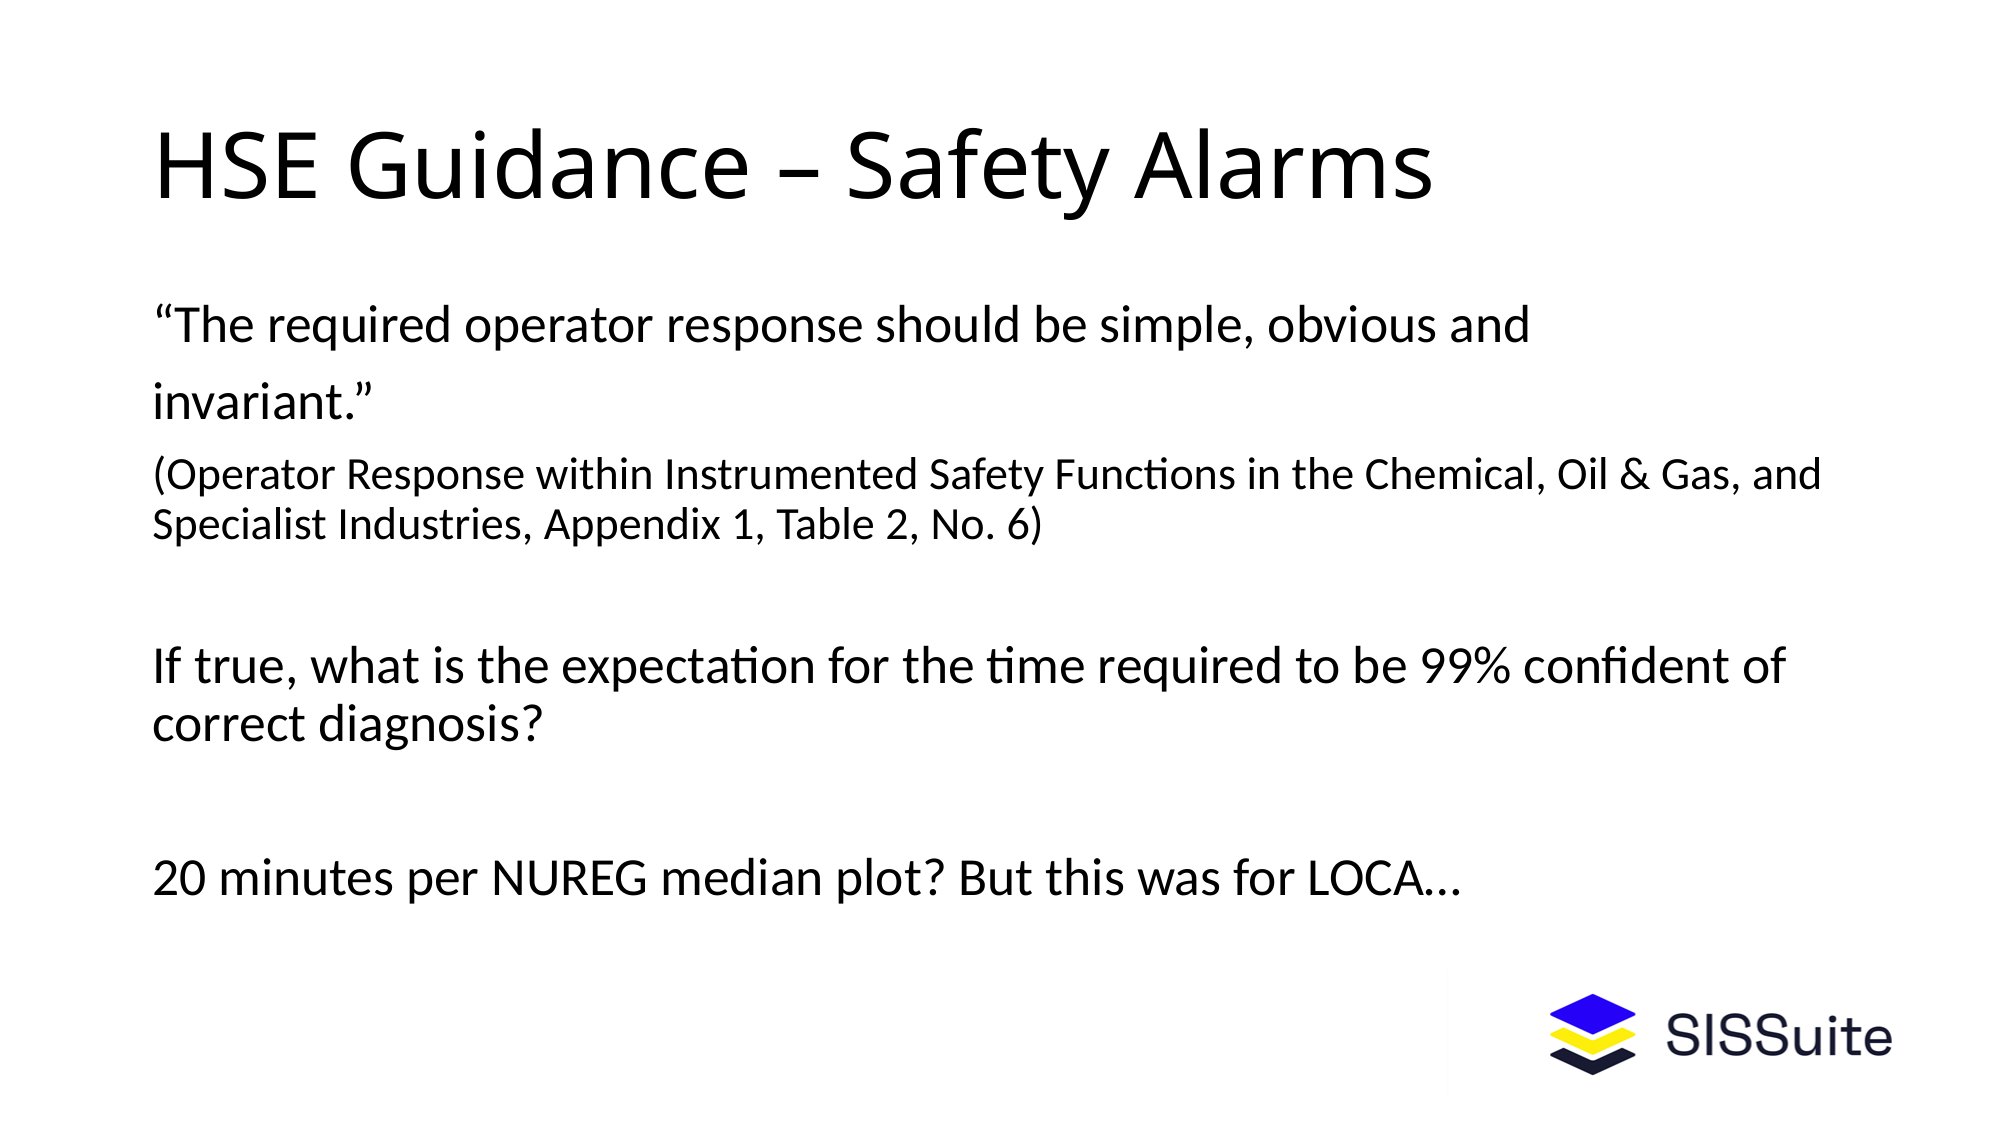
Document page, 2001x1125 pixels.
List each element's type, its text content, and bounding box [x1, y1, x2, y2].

list “The required operator response should be simple, obvious and invariant.” (Operator Response within Instrumented Safety Functions in the Chemical, Oil & Gas, and Specialist Industries, Appendix 1, Table 2, No. 6) If true, what is the expectation for the time required to be 99% confident of correct diagnosis? 20 minutes per NUREG median plot? But this was for LOCA… [137, 205, 1863, 920]
picture [1447, 969, 2000, 1100]
title HSE Guidance – Safety Alarms [137, 59, 1863, 205]
